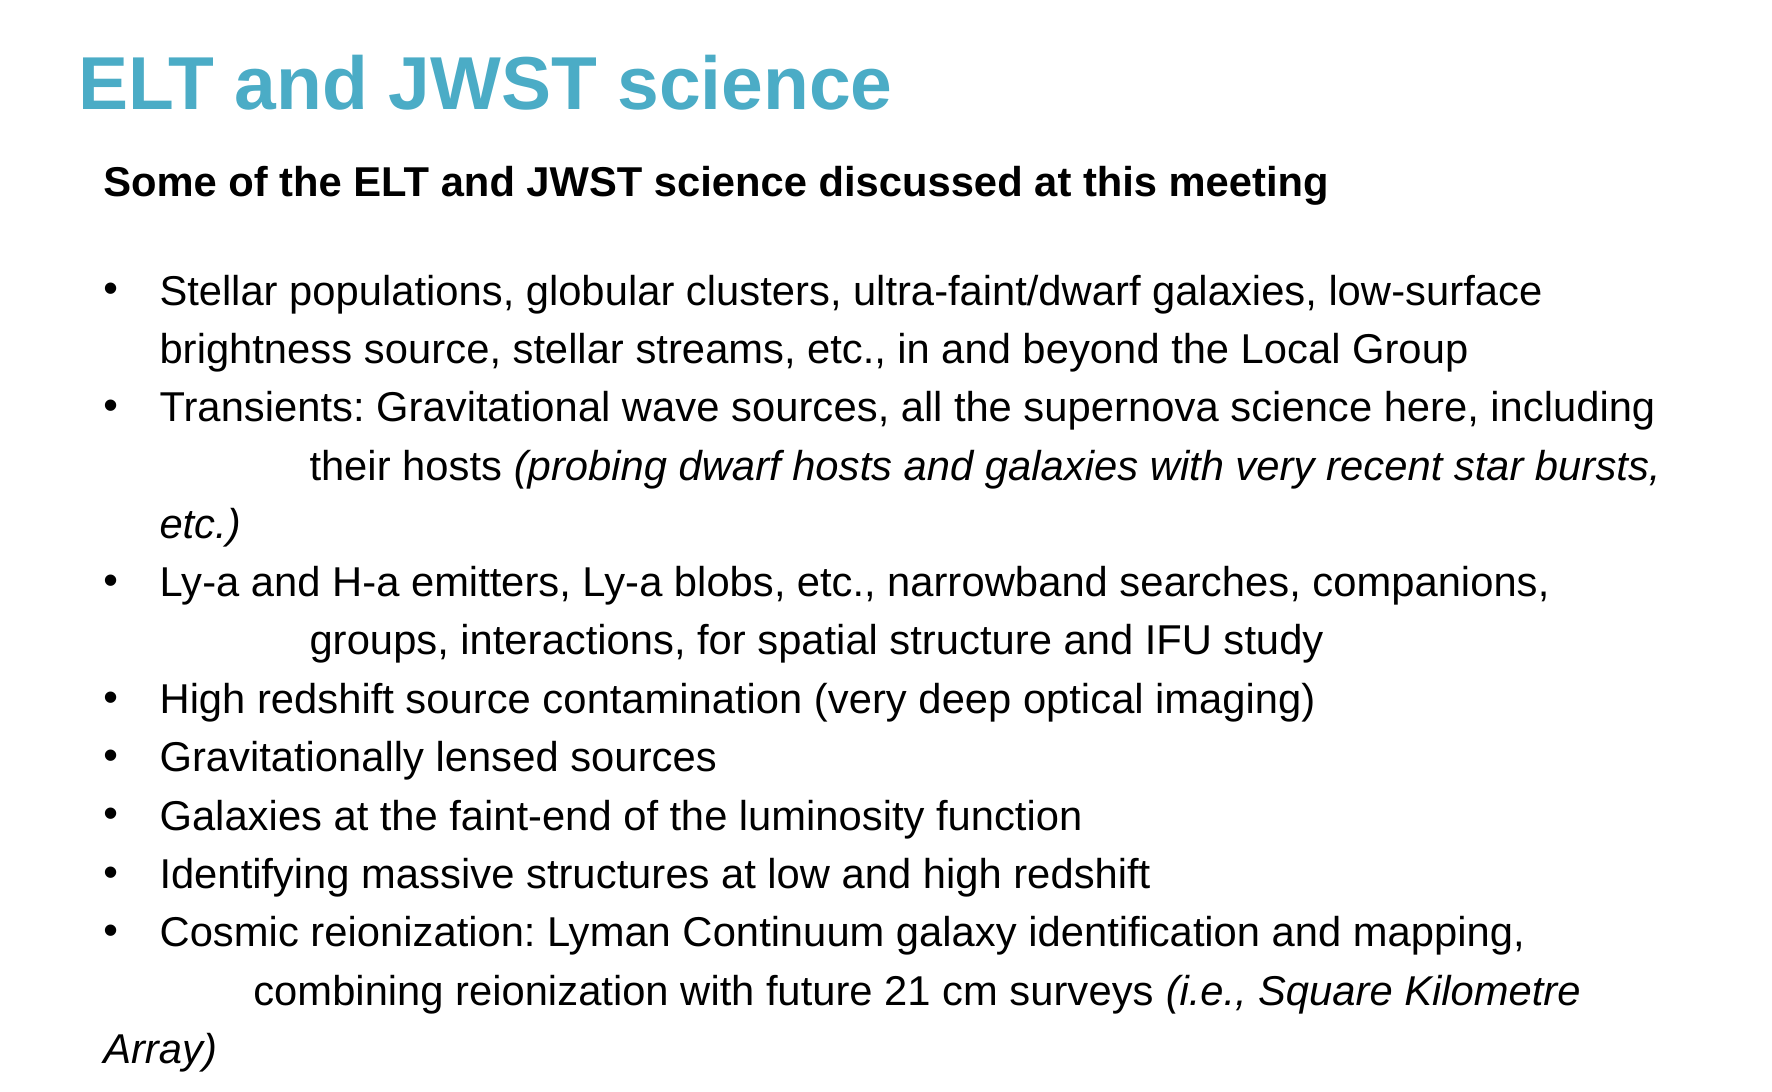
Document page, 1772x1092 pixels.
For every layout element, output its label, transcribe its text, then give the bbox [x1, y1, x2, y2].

text_box Some of the ELT and JWST science discussed at this meeting Stellar populations, globular clusters, ultra-faint/dwarf galaxies, low-surface brightness source, stellar streams, etc., in and beyond the Local Group Transients: Gravitational wave sources, all the supernova science here, including their hosts (probing dwarf hosts and galaxies with very recent star bursts, etc.) Ly-a and H-a emitters, Ly-a blobs, etc., narrowband searches, companions, groups, interactions, for spatial structure and IFU study High redshift source contamination (very deep optical imaging) Gravitationally lensed sources Galaxies at the faint-end of the luminosity function Identifying massive structures at low and high redshift Cosmic reionization: Lyman Continuum galaxy identification and mapping, combining reionization with future 21 cm surveys (i.e., Square Kilometre Array) [88, 147, 1691, 1080]
text_box ELT and JWST science [63, 58, 909, 133]
